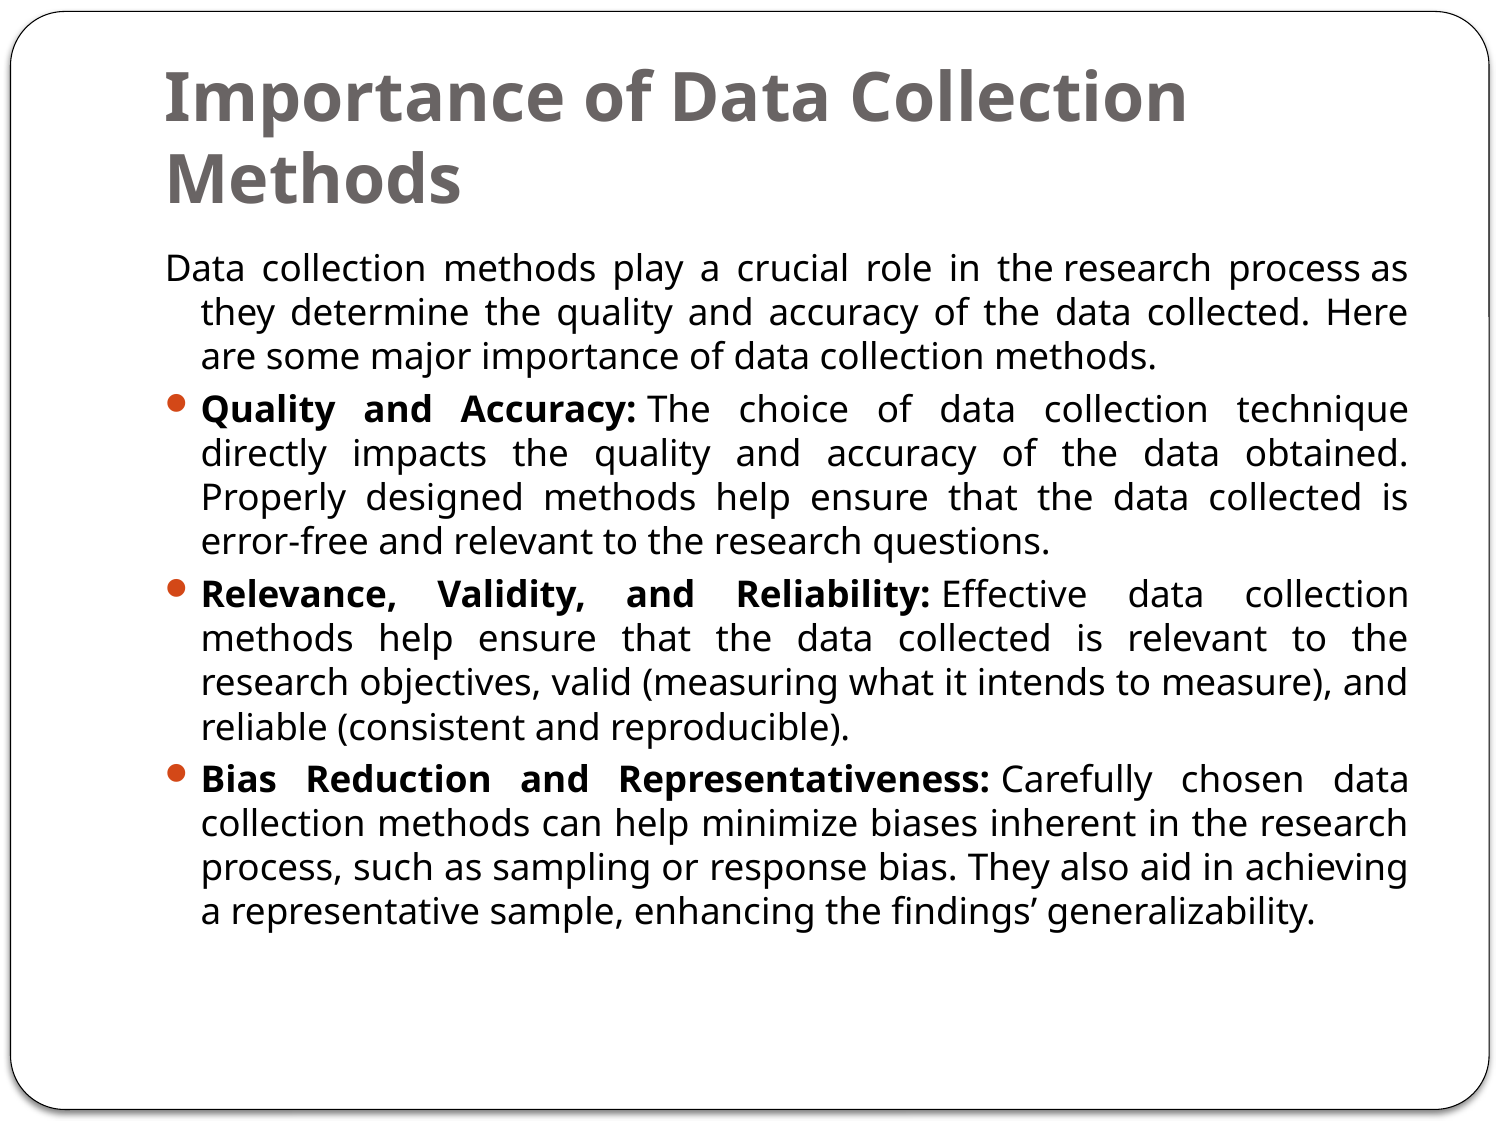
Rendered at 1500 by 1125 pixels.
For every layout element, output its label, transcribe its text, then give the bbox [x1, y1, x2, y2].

title Importance of Data Collection Methods [150, 45, 1425, 233]
list Data collection methods play a crucial role in the research process as they determine the quality and accuracy of the data collected. Here are some major importance of data collection methods. Quality and Accuracy: The choice of data collection technique directly impacts the quality and accuracy of the data obtained. Properly designed methods help ensure that the data collected is error-free and relevant to the research questions. Relevance, Validity, and Reliability: Effective data collection methods help ensure that the data collected is relevant to the research objectives, valid (measuring what it intends to measure), and reliable (consistent and reproducible). Bias Reduction and Representativeness: Carefully chosen data collection methods can help minimize biases inherent in the research process, such as sampling or response bias. They also aid in achieving a representative sample, enhancing the findings’ generalizability. [150, 237, 1425, 988]
